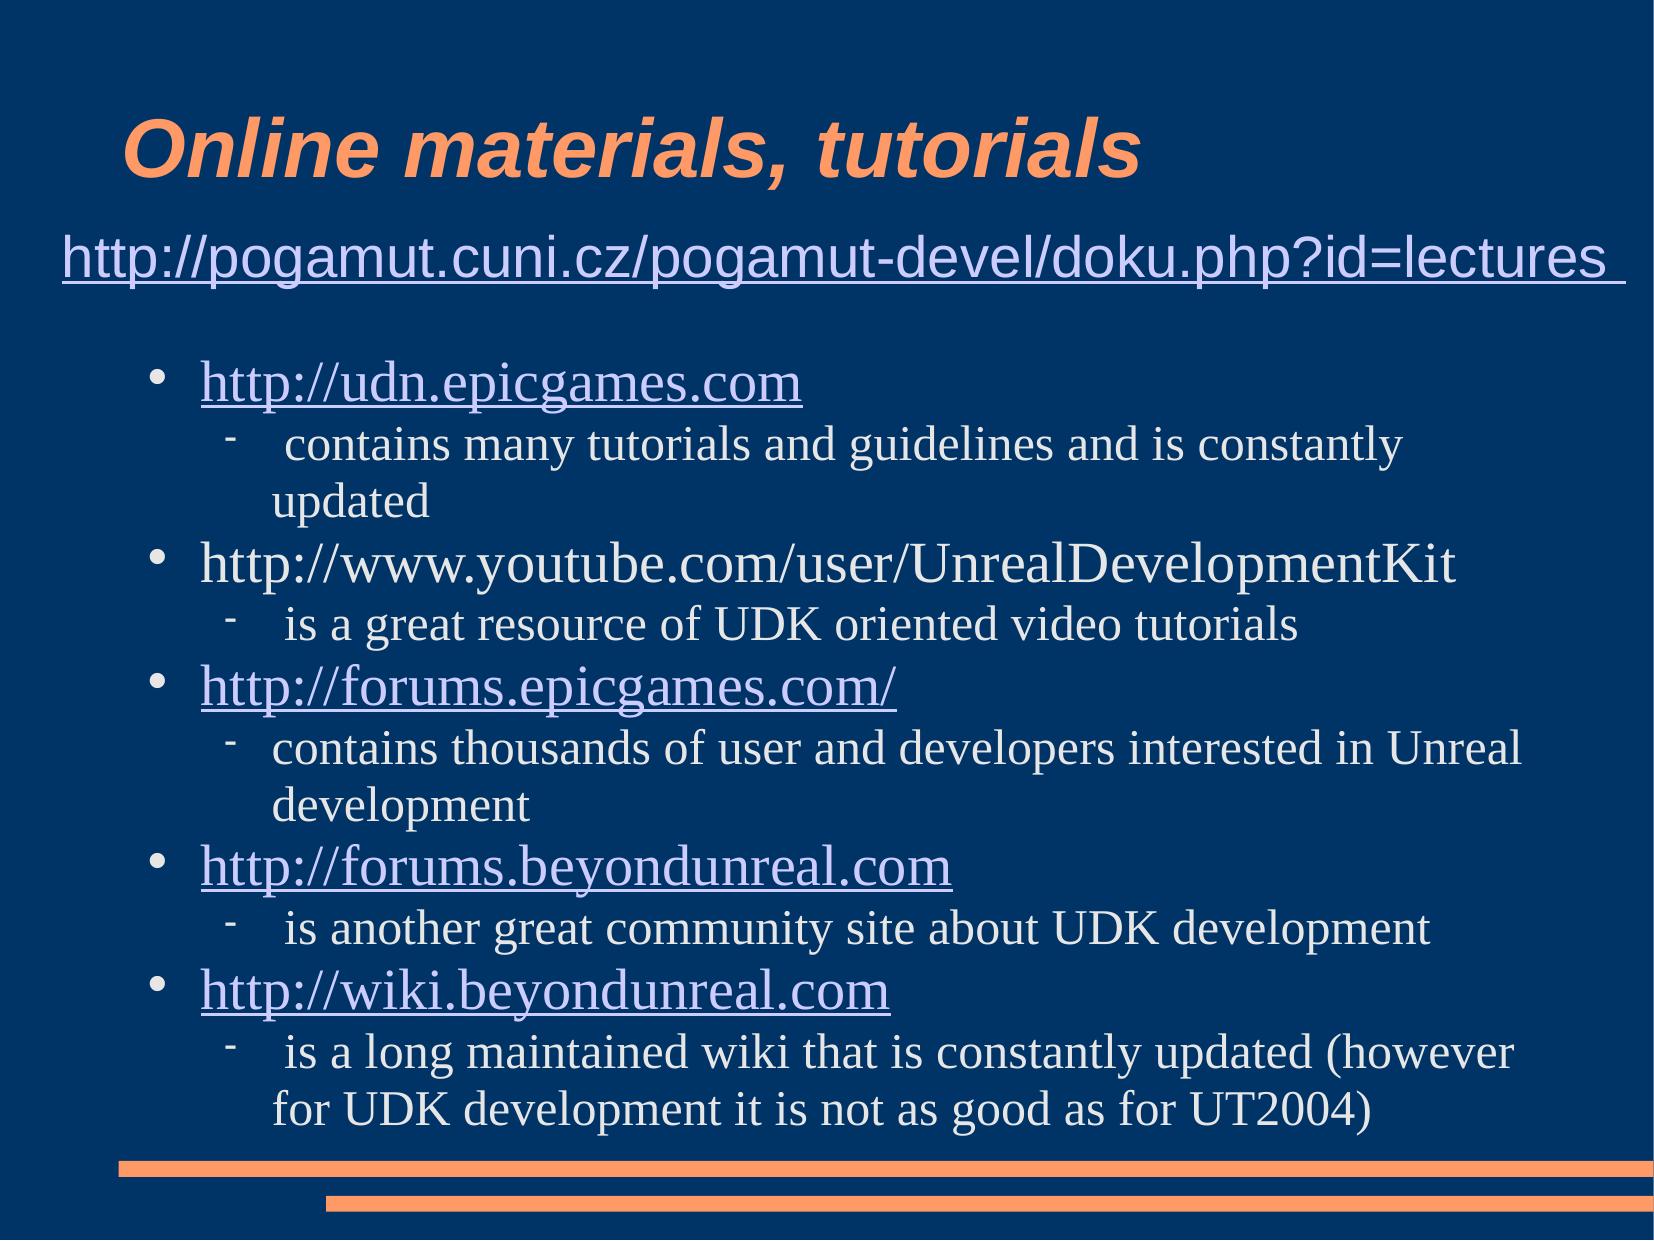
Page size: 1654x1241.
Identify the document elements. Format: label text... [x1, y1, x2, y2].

text_box http://pogamut.cuni.cz/pogamut-devel/doku.php?id=lectures [0, 218, 1654, 396]
list http://udn.epicgames.com contains many tutorials and guidelines and is constantly updated http://www.youtube.com/user/UnrealDevelopmentKit is a great resource of UDK oriented video tutorials http://forums.epicgames.com/ contains thousands of user and developers interested in Unreal development http://forums.beyondunreal.com is another great community site about UDK development http://wiki.beyondunreal.com is a long maintained wiki that is constantly updated (however for UDK development it is not as good as for UT2004) [129, 396, 1570, 1094]
title Online materials, tutorials [121, 53, 1535, 218]
